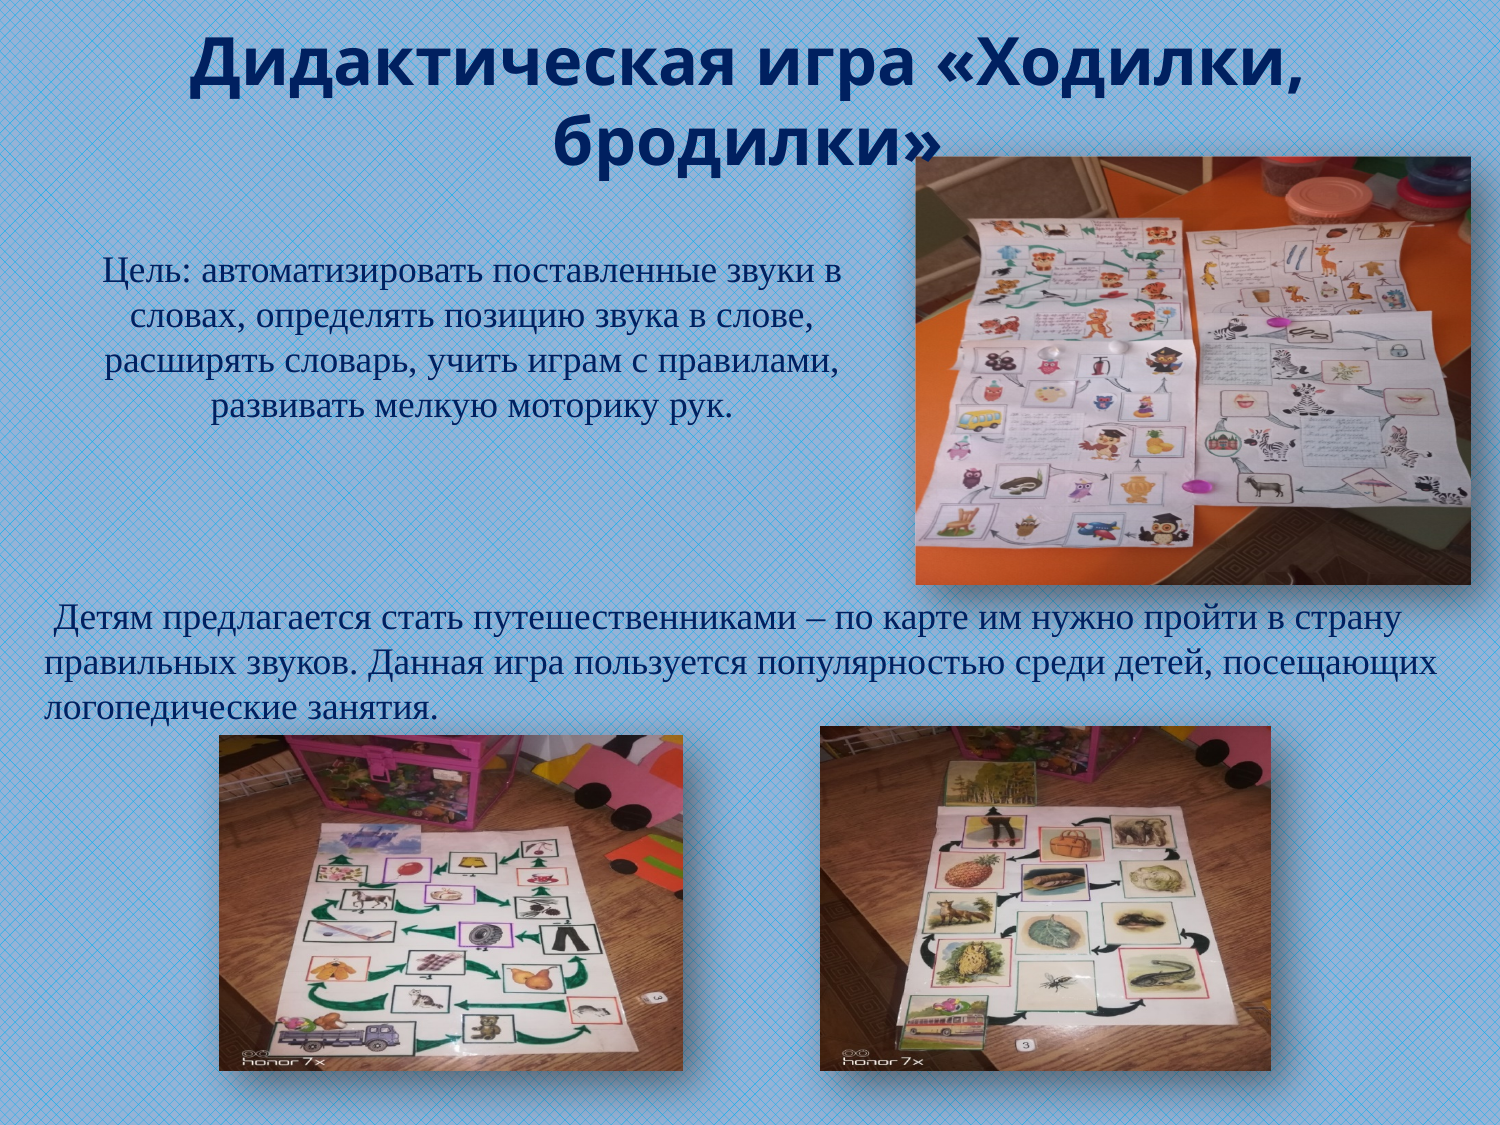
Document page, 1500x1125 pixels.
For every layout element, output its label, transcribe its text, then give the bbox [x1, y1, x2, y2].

picture [0, 0, 1500, 1125]
text_box Детям предлагается стать путешественниками – по карте им нужно пройти в страну правильных звуков. Данная игра пользуется популярностью среди детей, посещающих логопедические занятия. [29, 584, 1471, 735]
title Цель: автоматизировать поставленные звуки в словах, определять позицию звука в слове, расширять словарь, учить играм с правилами, развивать мелкую моторику рук. [29, 156, 913, 516]
text_box Дидактическая игра «Ходилки, бродилки» [7, 41, 1489, 156]
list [219, 735, 683, 1071]
